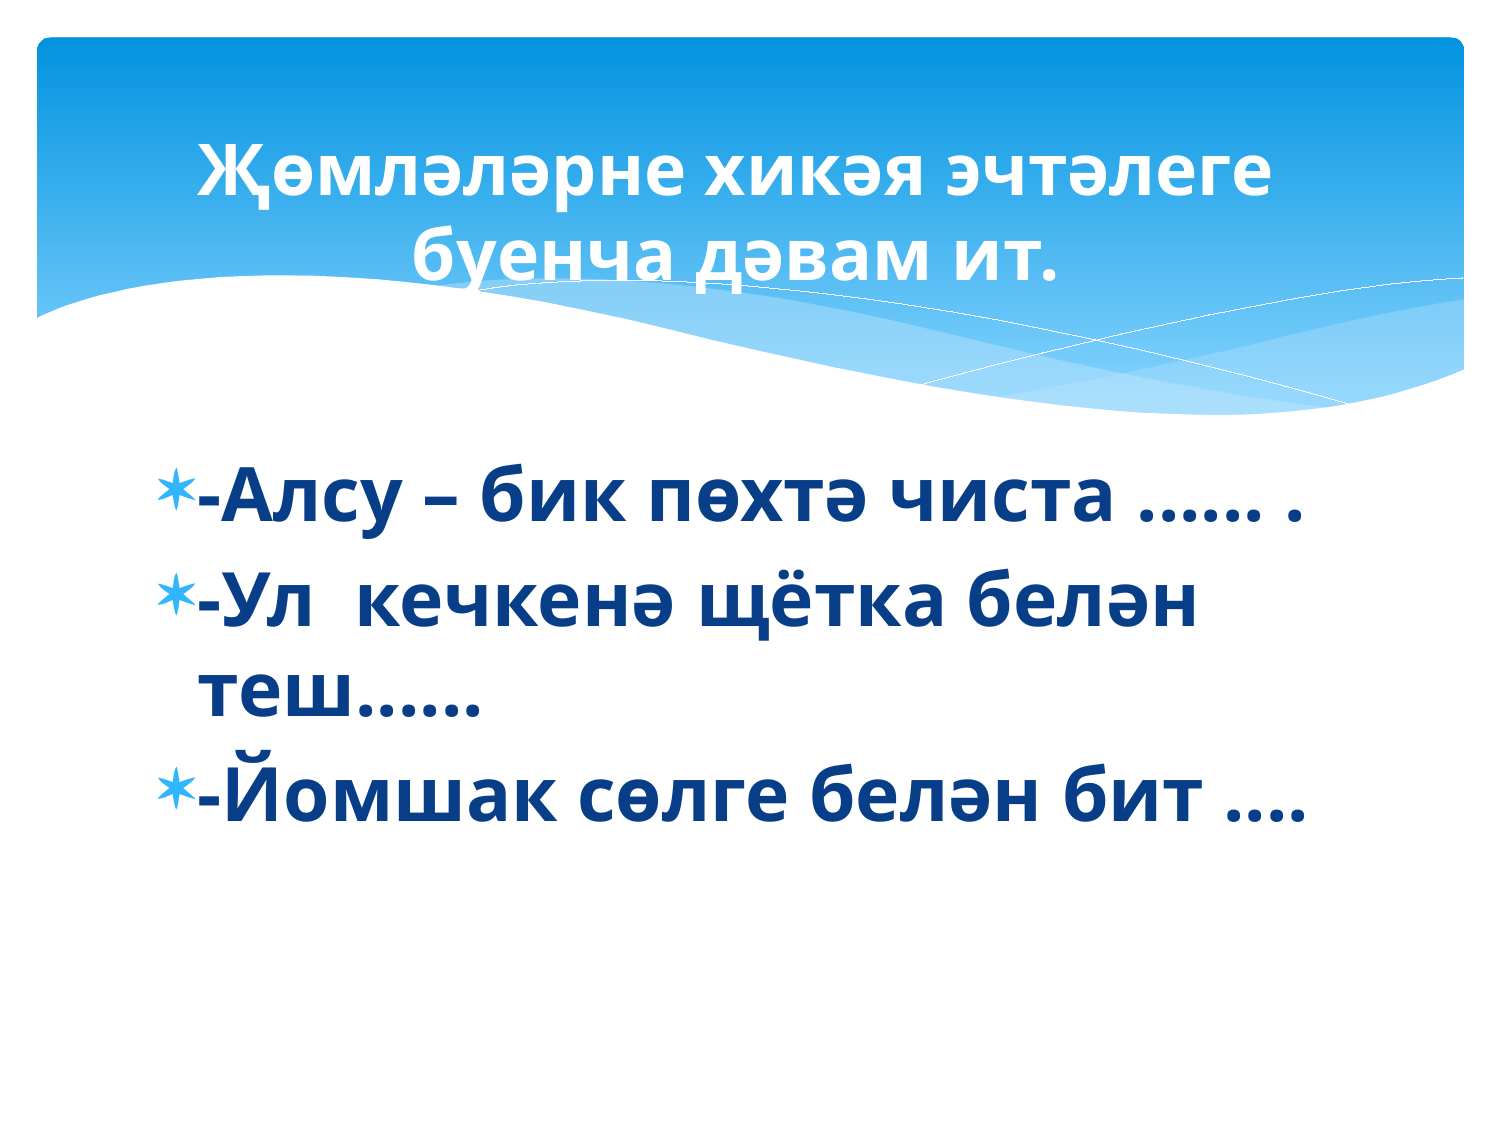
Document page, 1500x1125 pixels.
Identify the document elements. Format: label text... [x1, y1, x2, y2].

title Җөмләләрне хикәя эчтәлеге буенча дәвам ит. [46, 115, 1425, 303]
list -Алсу – бик пөхтә чиста ...... . -Ул кечкенә щётка белән теш...... -Йомшак сөлге белән бит .... [143, 438, 1359, 1005]
